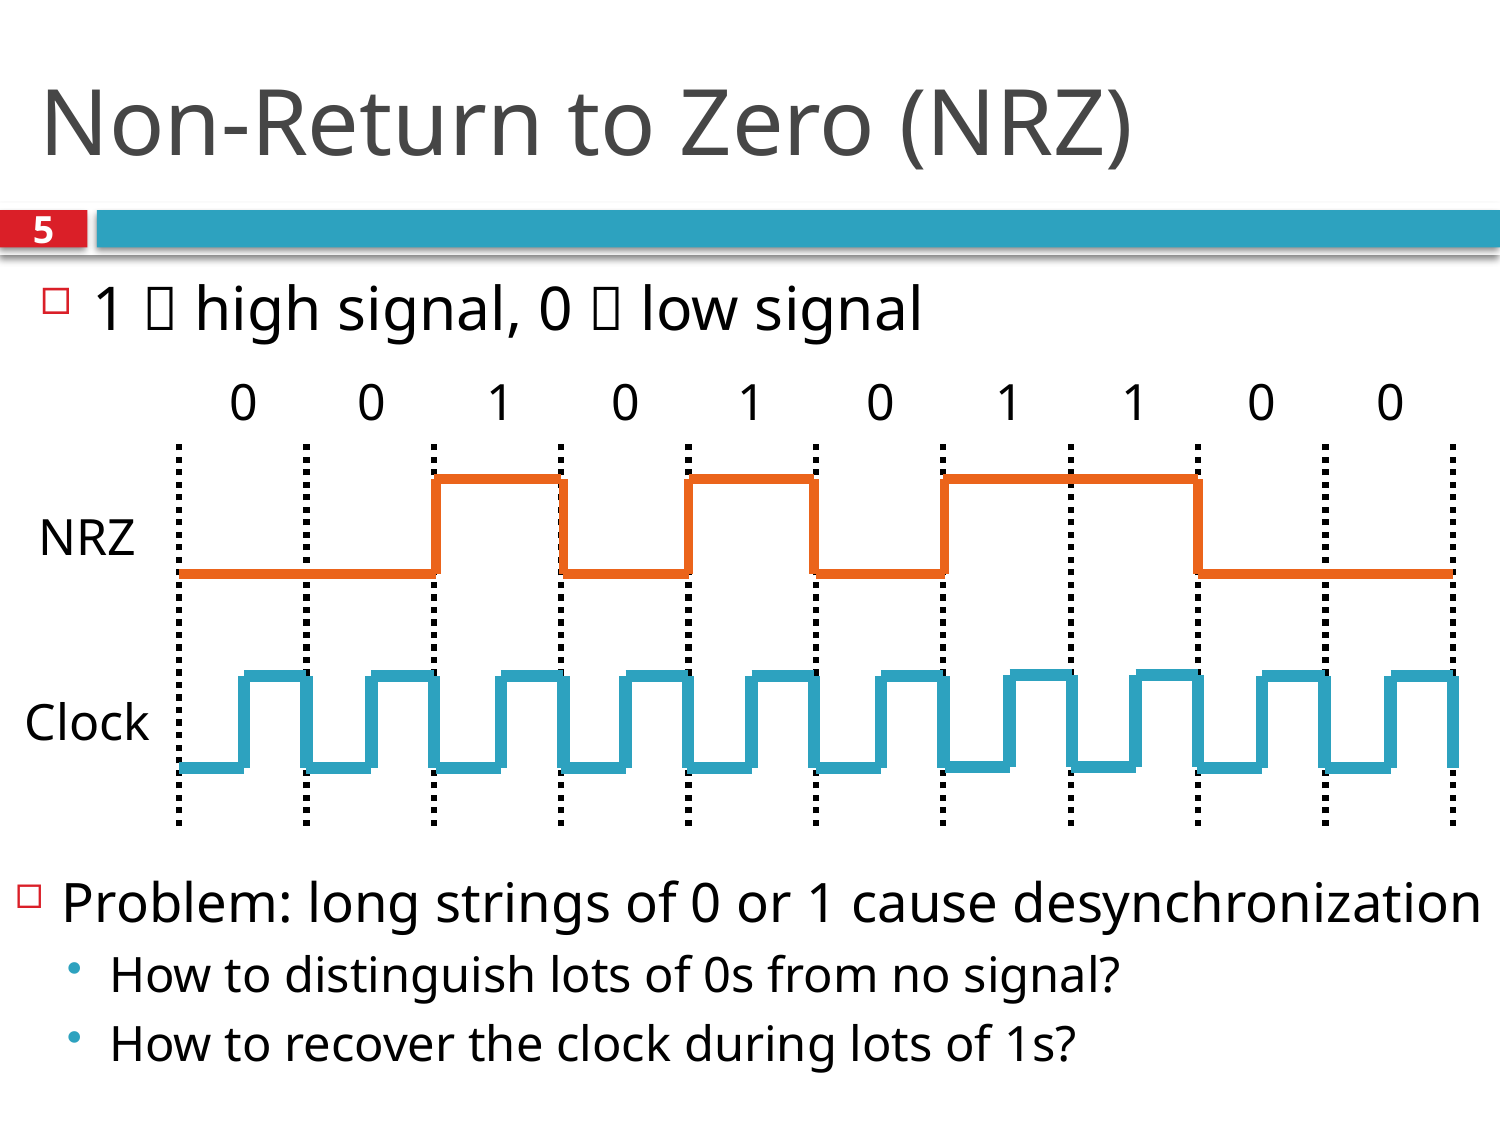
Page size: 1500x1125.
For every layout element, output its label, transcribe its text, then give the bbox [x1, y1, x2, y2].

text_box 0 [851, 363, 910, 438]
slide_number 5 [0, 206, 88, 257]
text_box 1 [471, 363, 530, 438]
text_box NRZ [24, 498, 152, 573]
title Non-Return to Zero (NRZ) [24, 37, 1475, 200]
text_box 0 [1361, 363, 1420, 438]
text_box Clock [10, 682, 166, 758]
text_box 0 [214, 363, 274, 438]
list 1  high signal, 0  low signal [24, 262, 1475, 364]
text_box 0 [1233, 363, 1292, 438]
text_box 1 [1106, 363, 1165, 438]
text_box 1 [980, 363, 1039, 438]
text_box 0 [342, 363, 401, 438]
text_box 1 [722, 363, 781, 438]
text_box Problem: long strings of 0 or 1 cause desynchronization How to distinguish lots of 0s from no signal? How to recover the clock during lots of 1s? [0, 860, 1500, 1125]
text_box 0 [596, 363, 655, 438]
